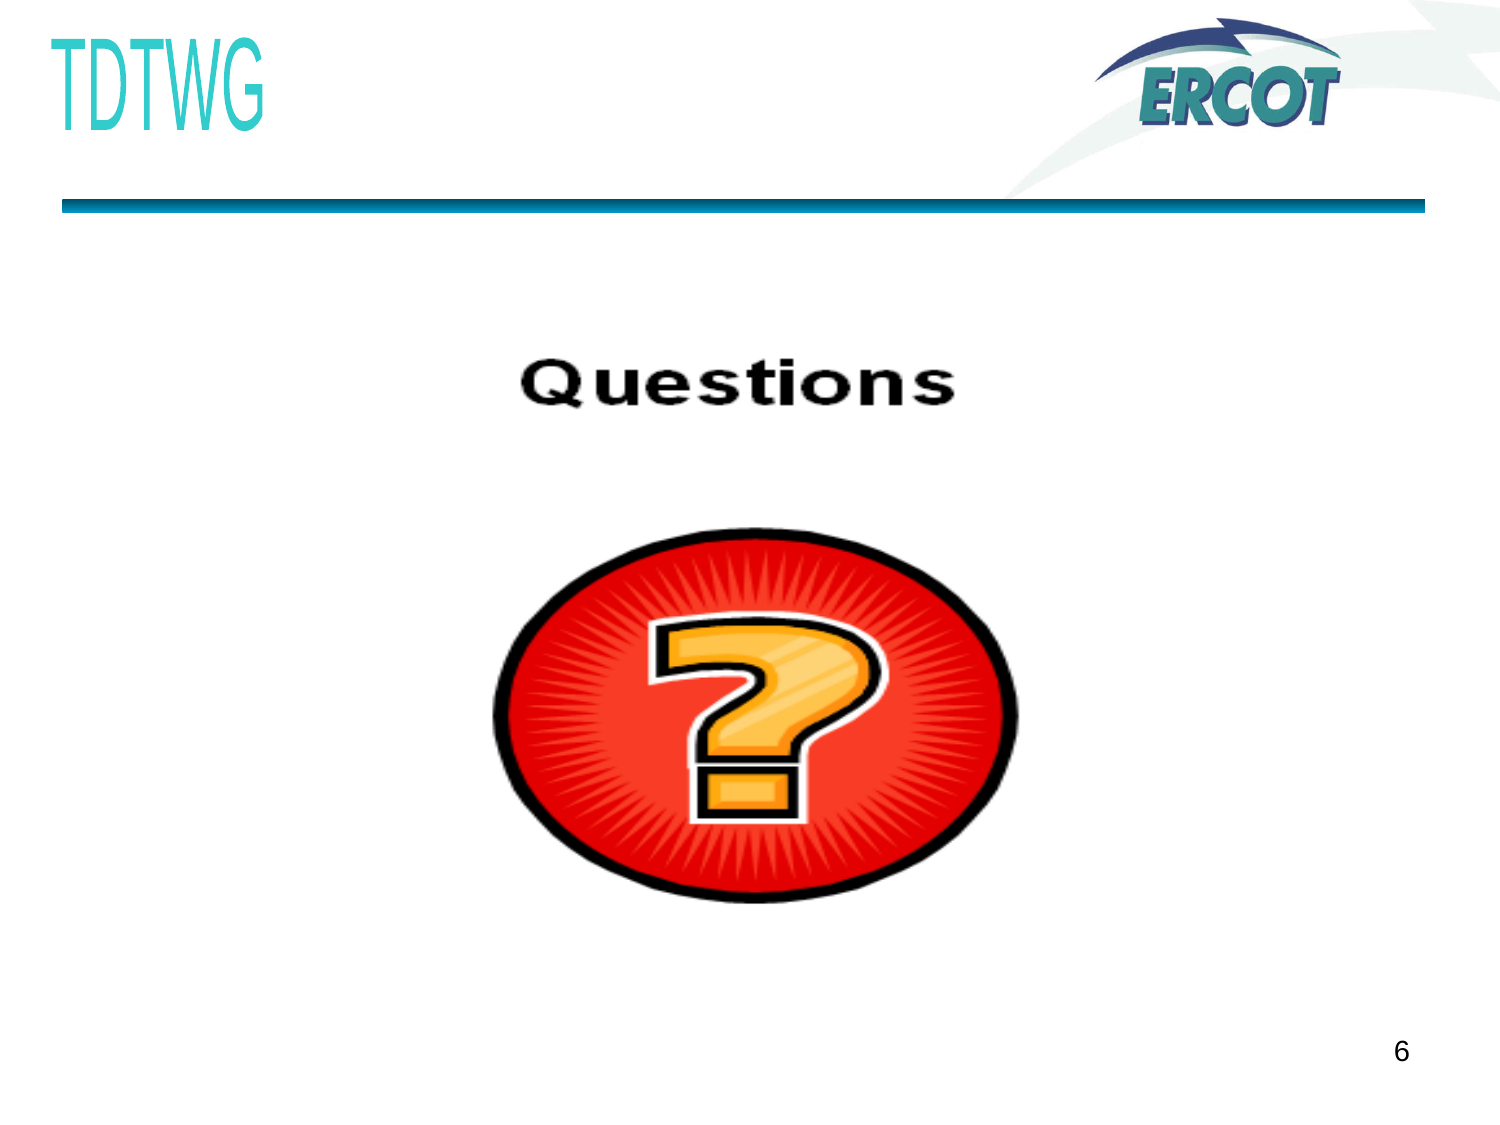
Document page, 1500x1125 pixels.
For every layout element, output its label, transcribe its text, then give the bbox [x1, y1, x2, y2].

slide_number 6 [1074, 1024, 1426, 1103]
picture [993, 0, 1500, 223]
picture [421, 337, 1079, 930]
